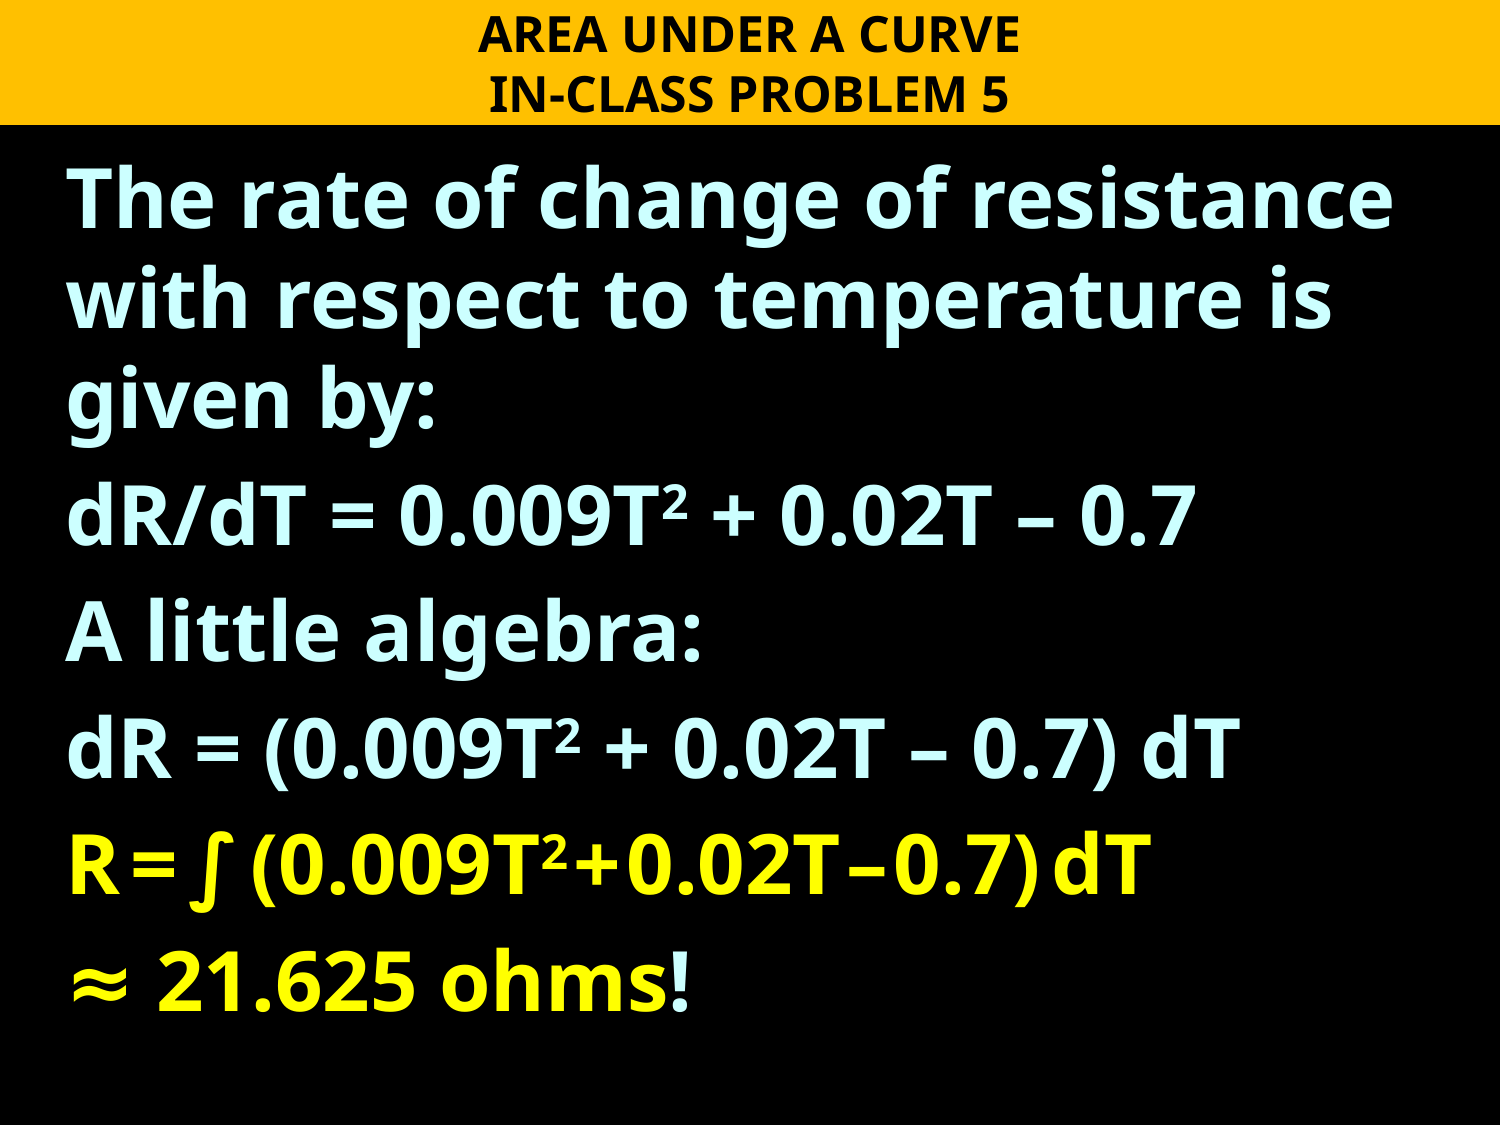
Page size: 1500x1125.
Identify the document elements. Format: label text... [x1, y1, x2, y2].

list The rate of change of resistance with respect to temperature is given by: dR/dT = 0.009T2 + 0.02T – 0.7 A little algebra: dR = (0.009T2 + 0.02T – 0.7) dT R = ∫ (0.009T2 + 0.02T – 0.7) dT ≈ 21.625 ohms! [50, 137, 1500, 1063]
text_box AREA UNDER A CURVE IN-CLASS PROBLEM 5 [0, 0, 1500, 125]
